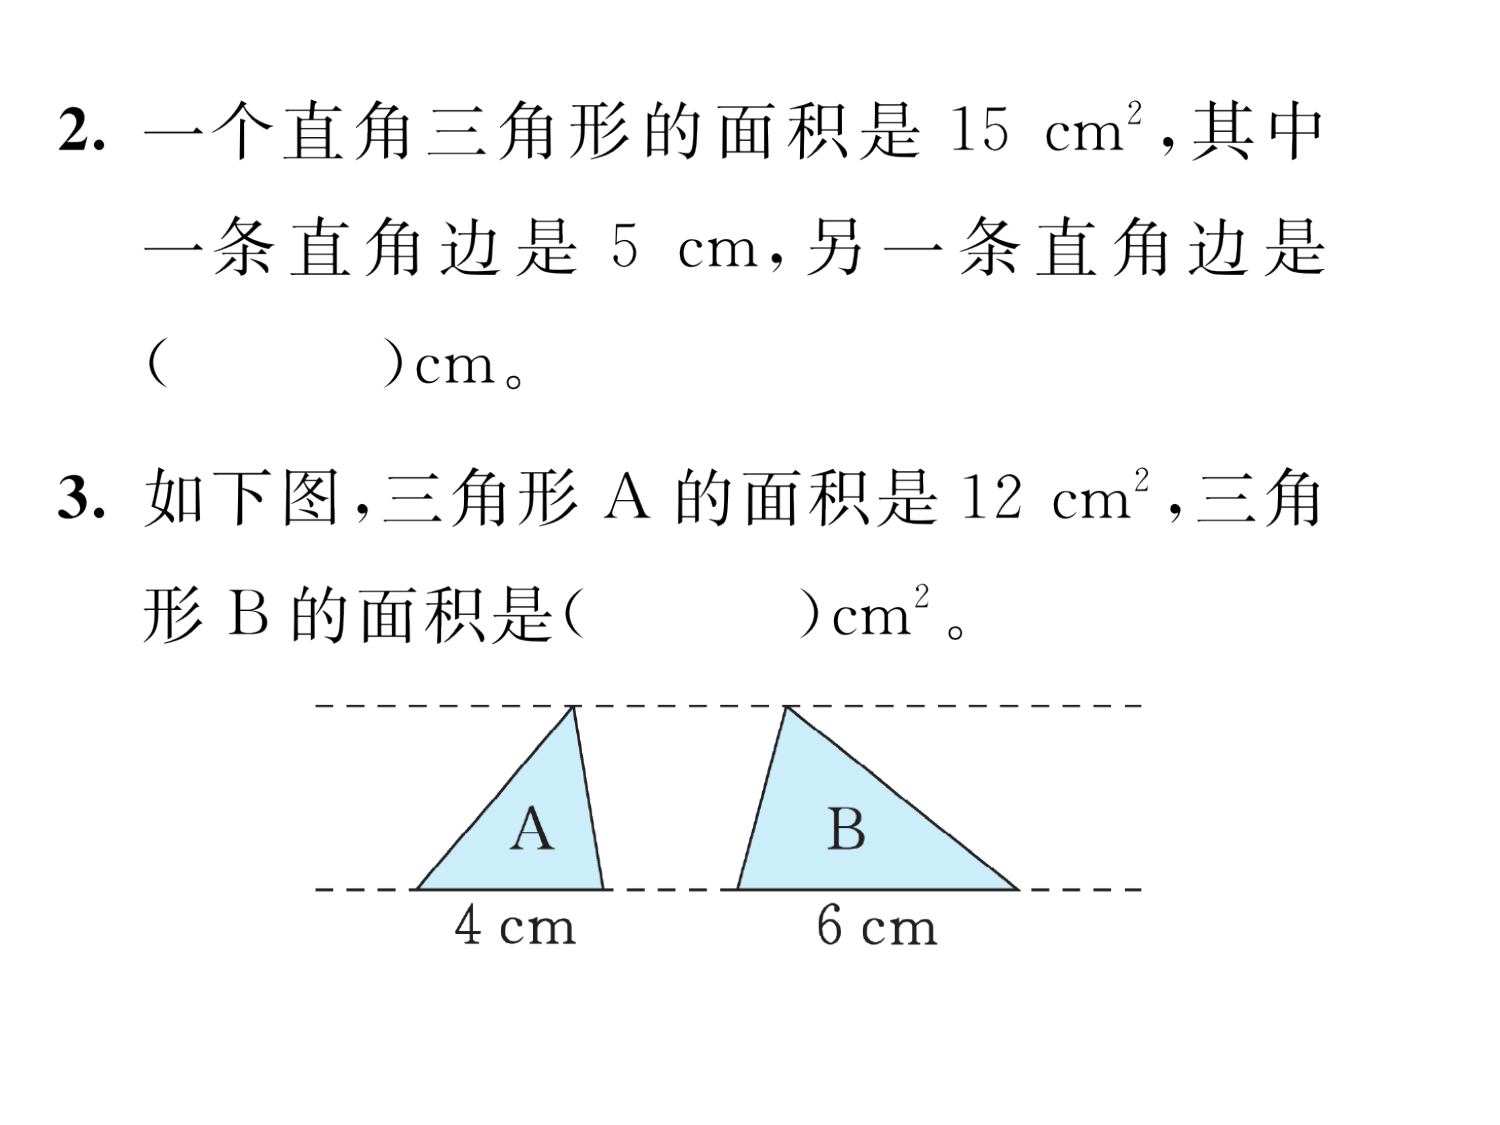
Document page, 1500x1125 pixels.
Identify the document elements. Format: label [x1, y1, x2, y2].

picture [53, 66, 1471, 414]
picture [53, 432, 1471, 966]
